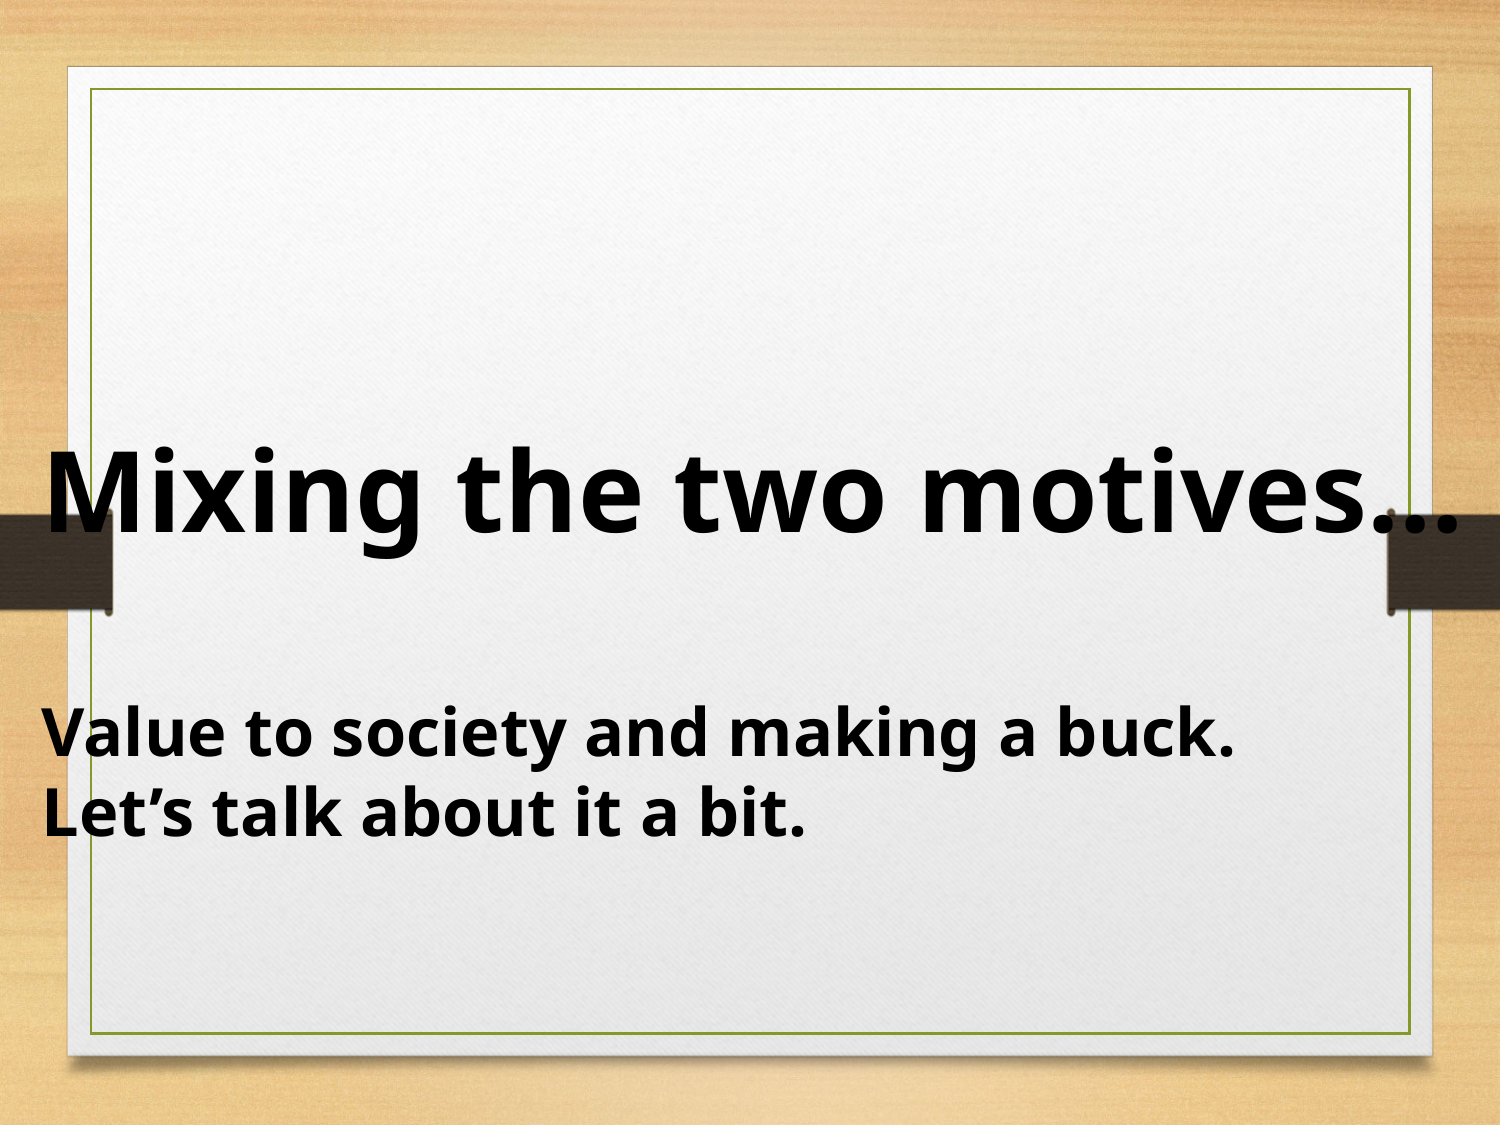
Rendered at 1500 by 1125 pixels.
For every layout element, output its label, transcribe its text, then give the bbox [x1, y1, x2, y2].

text_box Mixing the two motives… Value to society and making a buck. Let’s talk about it a bit. [26, 412, 1479, 858]
picture [0, 0, 1500, 1125]
